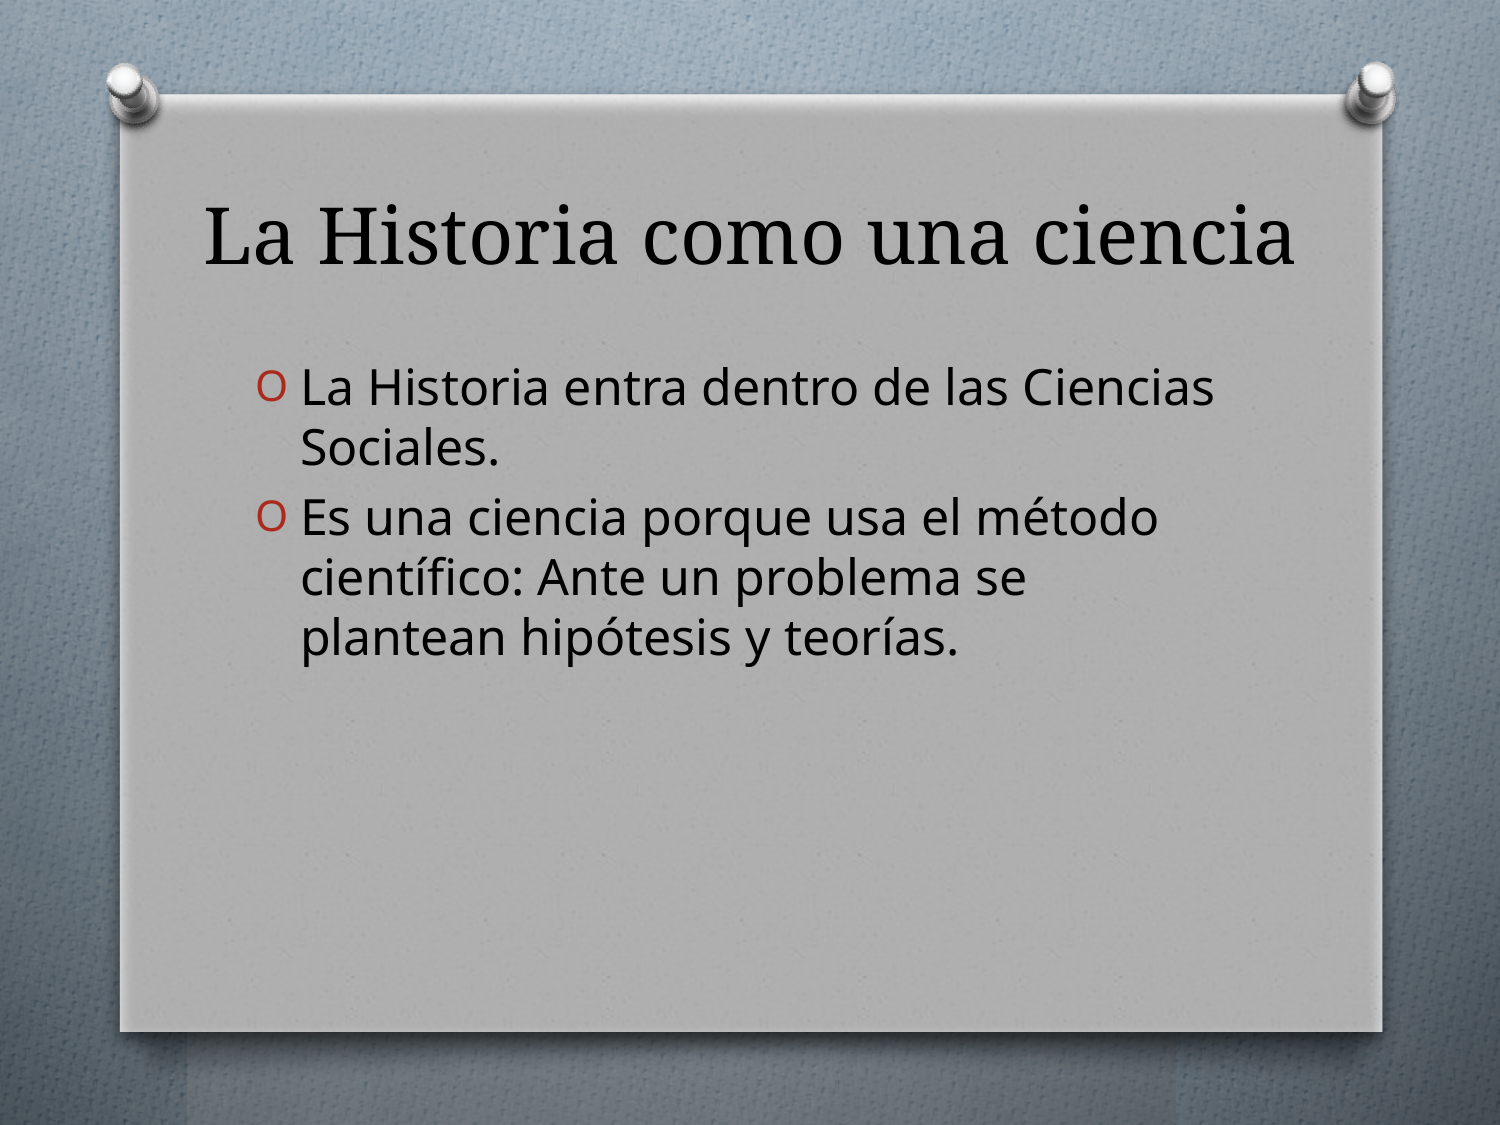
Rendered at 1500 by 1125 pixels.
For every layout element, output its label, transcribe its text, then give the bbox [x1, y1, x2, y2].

list La Historia entra dentro de las Ciencias Sociales. Es una ciencia porque usa el método científico: Ante un problema se plantean hipótesis y teorías. [240, 347, 1257, 939]
title La Historia como una ciencia [179, 134, 1323, 332]
picture [75, 29, 198, 153]
picture [1317, 35, 1439, 156]
